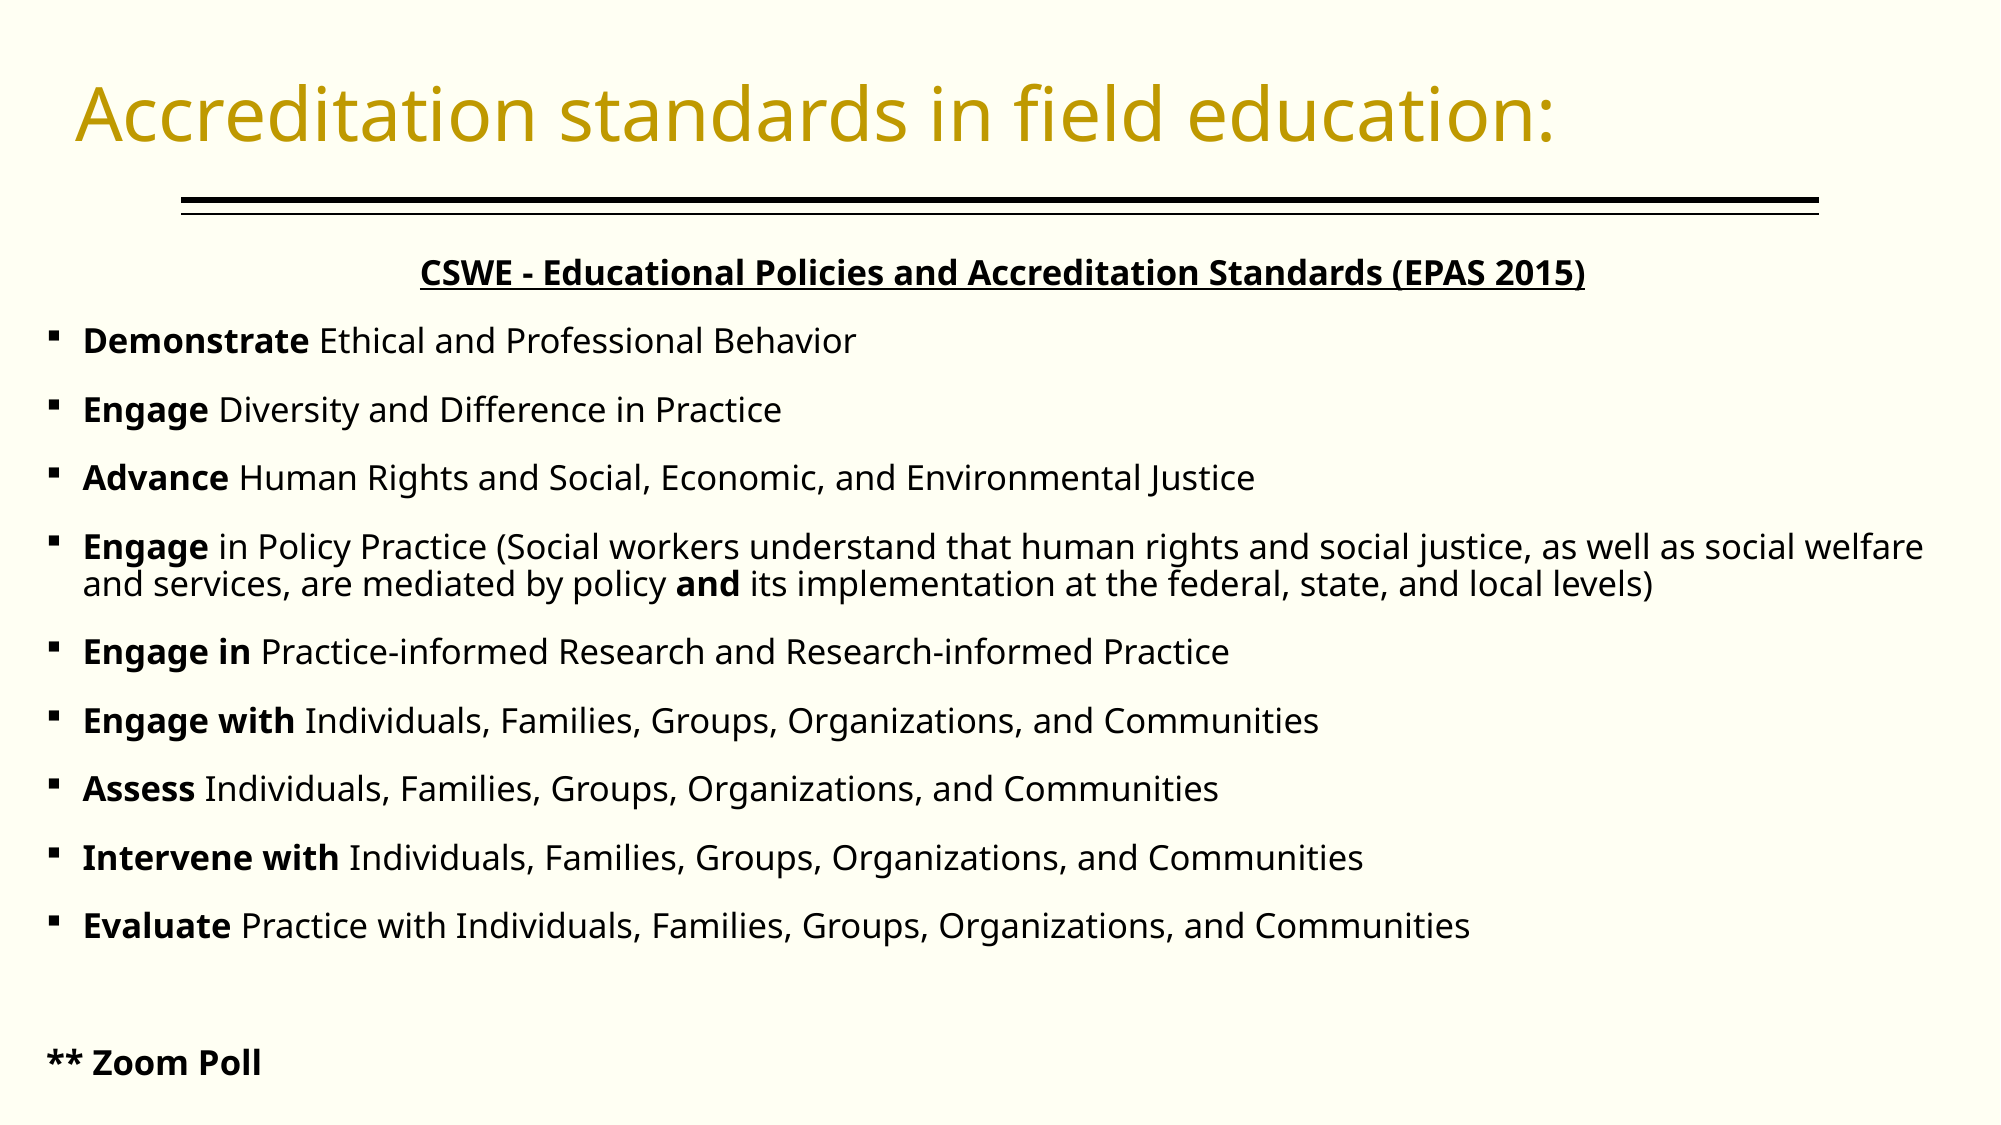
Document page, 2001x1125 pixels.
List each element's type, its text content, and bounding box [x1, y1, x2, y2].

title Accreditation standards in field education: [75, 19, 1834, 166]
list CSWE - Educational Policies and Accreditation Standards (EPAS 2015) Demonstrate Ethical and Professional Behavior Engage Diversity and Difference in Practice Advance Human Rights and Social, Economic, and Environmental Justice Engage in Policy Practice (Social workers understand that human rights and social justice, as well as social welfare and services, are mediated by policy and its implementation at the federal, state, and local levels) Engage in Practice-informed Research and Research-informed Practice Engage with Individuals, Families, Groups, Organizations, and Communities Assess Individuals, Families, Groups, Organizations, and Communities Intervene with Individuals, Families, Groups, Organizations, and Communities Evaluate Practice with Individuals, Families, Groups, Organizations, and Communities ** Zoom Poll [45, 247, 1960, 1092]
